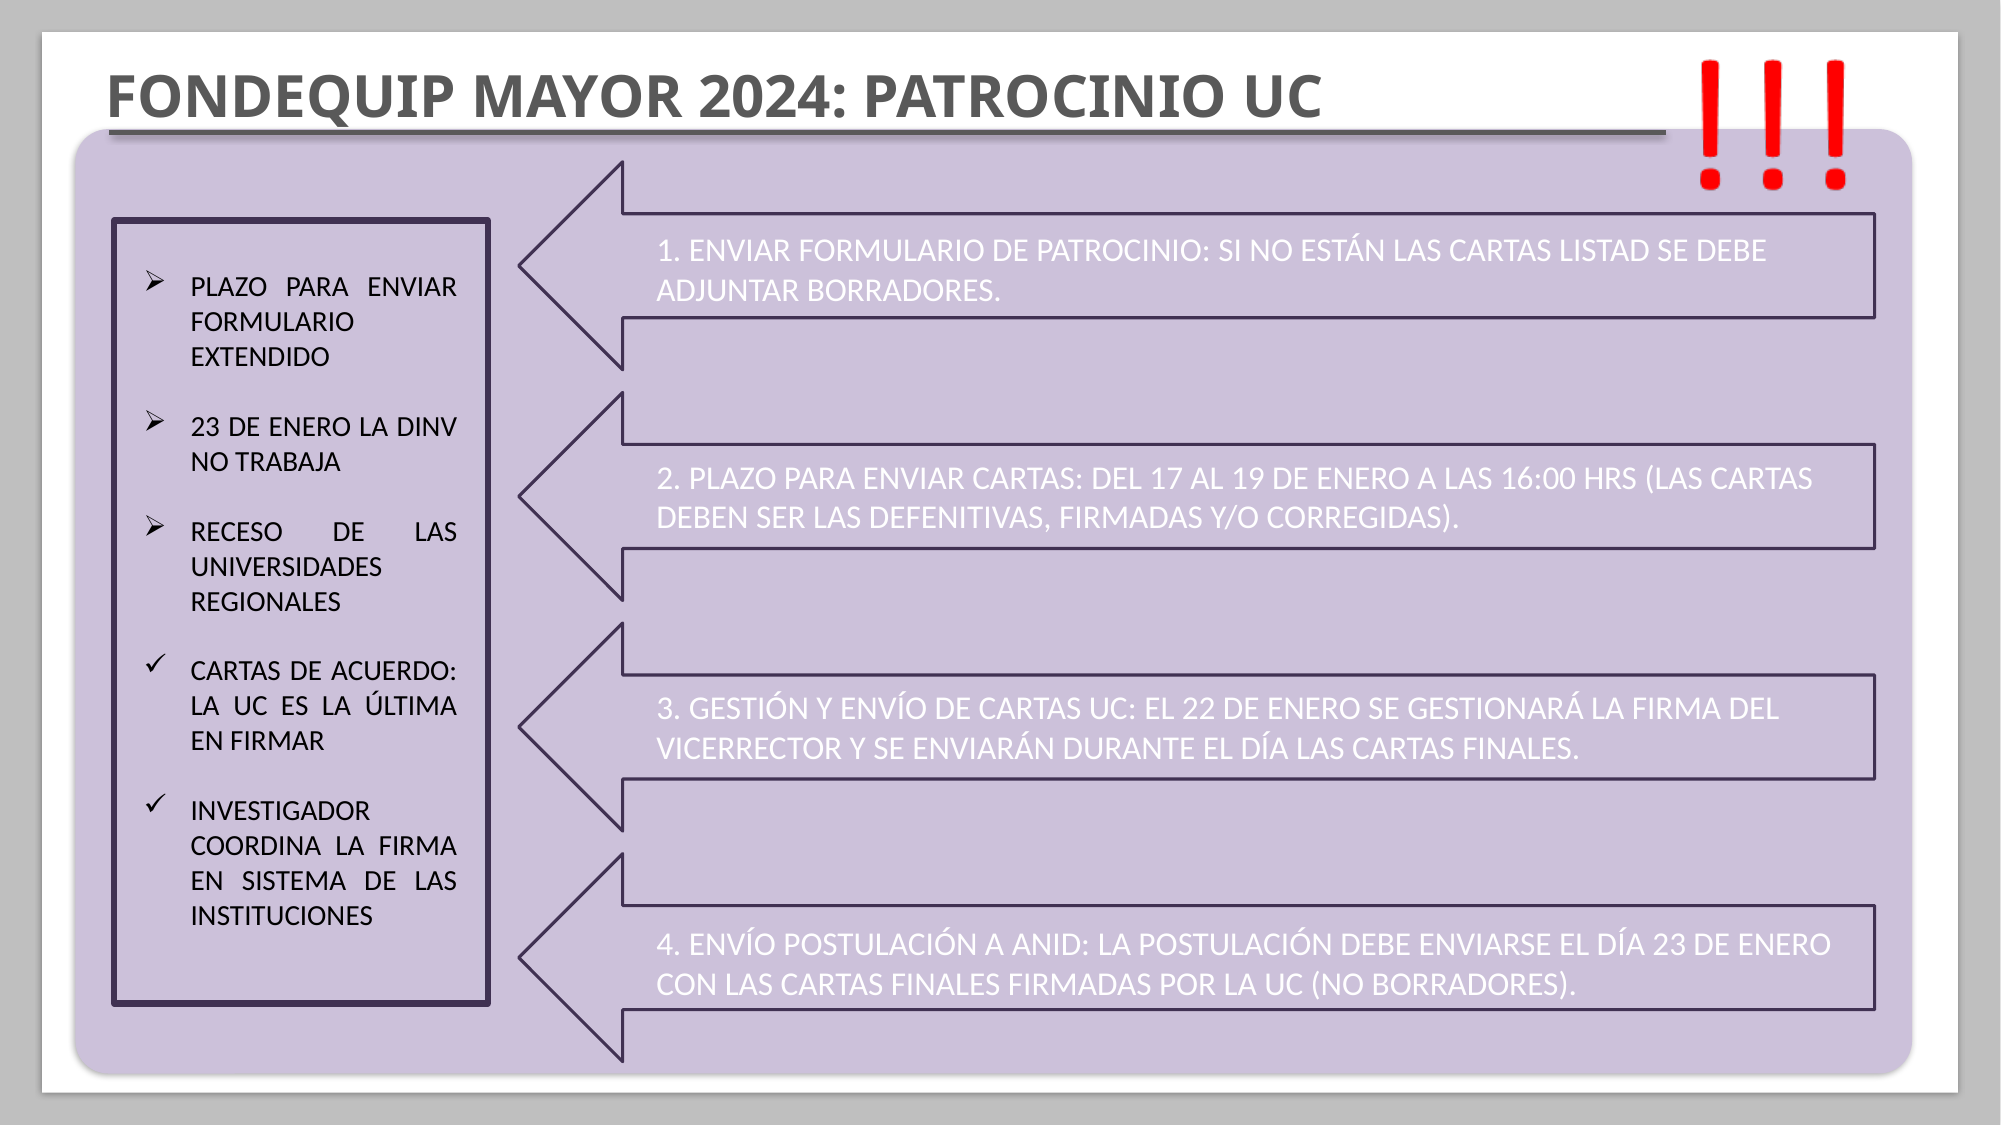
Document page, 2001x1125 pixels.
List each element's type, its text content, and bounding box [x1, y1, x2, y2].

text_box [74, 128, 1913, 1075]
text_box FONDEQUIP MAYOR 2024: PATROCINIO UC [90, 51, 1660, 119]
text_box [518, 161, 1875, 370]
text_box [518, 392, 1875, 601]
text_box 3. GESTIÓN Y ENVÍO DE CARTAS UC: EL 22 DE ENERO SE GESTIONARÁ LA FIRMA DEL VICERRECTOR Y SE ENVIARÁN DURANTE EL DÍA LAS CARTAS FINALES. [641, 679, 1871, 774]
text_box [518, 853, 1875, 1062]
text_box [114, 220, 488, 1004]
text_box 1. ENVIAR FORMULARIO DE PATROCINIO: SI NO ESTÁN LAS CARTAS LISTAD SE DEBE ADJUNTAR BORRADORES. [641, 220, 1817, 316]
text_box 2. PLAZO PARA ENVIAR CARTAS: DEL 17 AL 19 DE ENERO A LAS 16:00 HRS (LAS CARTAS DEBEN SER LAS DEFENITIVAS, FIRMADAS Y/O CORREGIDAS). [641, 448, 1871, 543]
picture [1665, 31, 1875, 210]
text_box 4. ENVÍO POSTULACIÓN A ANID: LA POSTULACIÓN DEBE ENVIARSE EL DÍA 23 DE ENERO CON LAS CARTAS FINALES FIRMADAS POR LA UC (NO BORRADORES). [641, 915, 1871, 1010]
text_box PLAZO PARA ENVIAR FORMULARIO EXTENDIDO 23 DE ENERO LA DINV NO TRABAJA RECESO DE LAS UNIVERSIDADES REGIONALES CARTAS DE ACUERDO: LA UC ES LA ÚLTIMA EN FIRMAR INVESTIGADOR COORDINA LA FIRMA EN SISTEMA DE LAS INSTITUCIONES [129, 259, 473, 939]
text_box [518, 623, 1875, 832]
